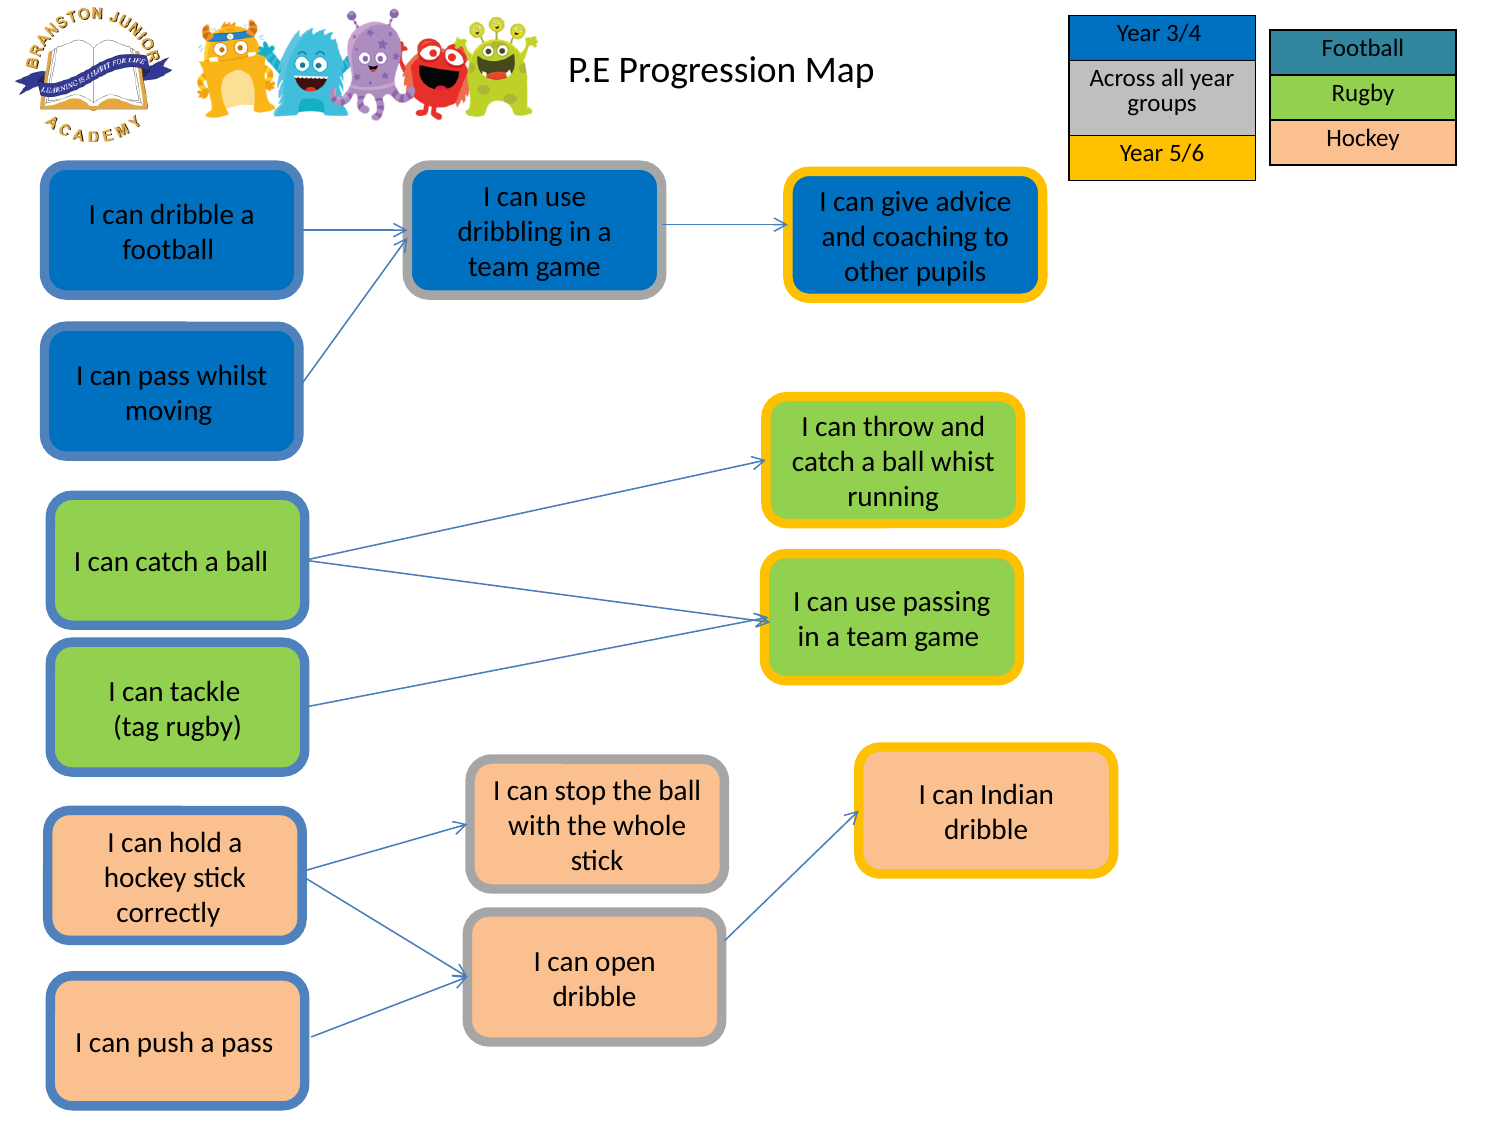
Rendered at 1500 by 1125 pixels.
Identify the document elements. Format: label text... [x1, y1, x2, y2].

text_box I can use dribbling in a team game [405, 163, 664, 298]
table_cell Across all year groups [1070, 61, 1255, 135]
picture [177, 0, 554, 142]
table_cell Year 5/6 [1070, 136, 1255, 180]
text_box I can Indian dribble [856, 744, 1116, 877]
table_header Year 3/4 [1070, 16, 1255, 60]
text_box I can throw and catch a ball whist running [763, 394, 1023, 526]
text_box I can give advice and coaching to other pupils [785, 169, 1045, 301]
text_box I can stop the ball with the whole stick [467, 756, 727, 892]
text_box I can catch a ball [48, 493, 299, 628]
text_box I can open dribble [471, 909, 724, 1045]
text_box P.E Progression Map [558, 37, 916, 98]
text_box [301, 237, 408, 384]
text_box I can push a pass [48, 973, 307, 1108]
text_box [304, 559, 771, 618]
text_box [310, 976, 468, 1038]
text_box I can use passing in a team game [770, 551, 1022, 683]
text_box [724, 810, 859, 941]
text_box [304, 459, 767, 561]
table_cell Hockey [1271, 121, 1455, 164]
picture [15, 6, 172, 142]
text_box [304, 616, 769, 708]
table_cell Rugby [1271, 76, 1455, 119]
text_box I can dribble a football [42, 163, 302, 298]
text_box I can pass whilst moving [42, 324, 302, 459]
text_box I can hold a hockey stick correctly [45, 808, 302, 943]
table_header Football [1271, 31, 1455, 74]
text_box I can tackle (tag rugby) [48, 640, 307, 775]
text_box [298, 823, 468, 873]
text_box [305, 878, 468, 978]
